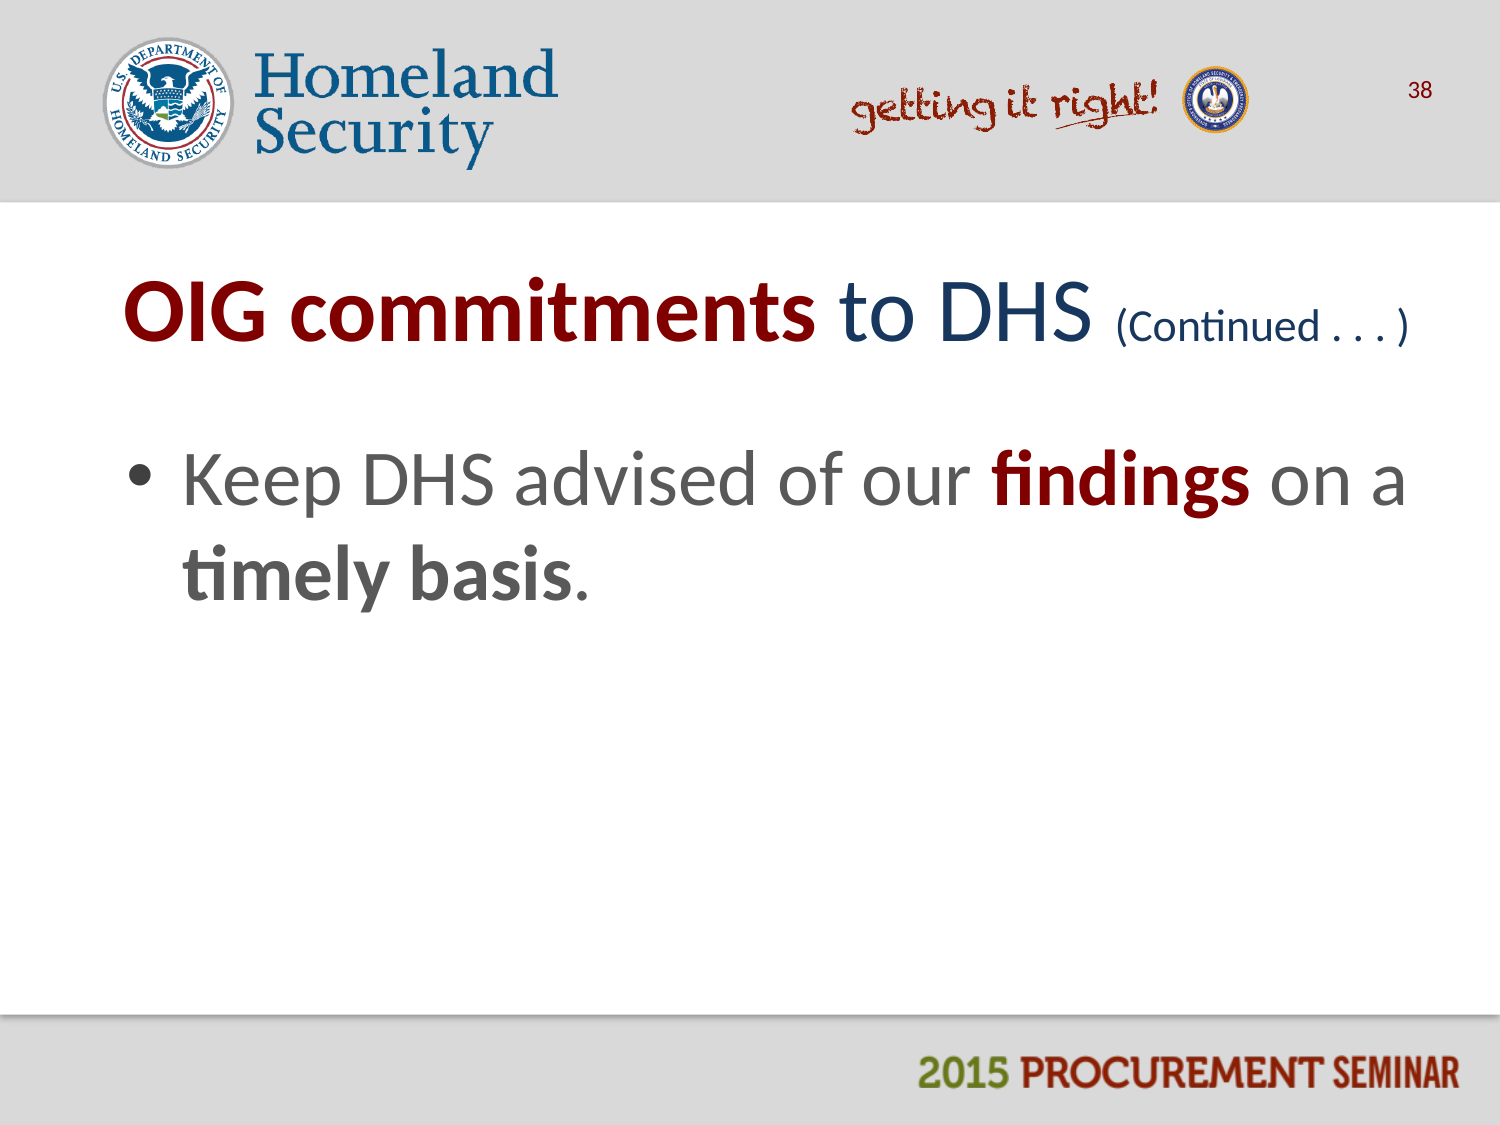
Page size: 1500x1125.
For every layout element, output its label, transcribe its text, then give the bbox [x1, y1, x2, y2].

slide_number 38 [1279, 31, 1448, 147]
picture [835, 54, 1280, 150]
picture [86, 18, 575, 177]
title OIG commitments to DHS (Continued . . . ) [75, 230, 1425, 379]
list Keep DHS advised of our findings on a timely basis. [75, 418, 1425, 981]
